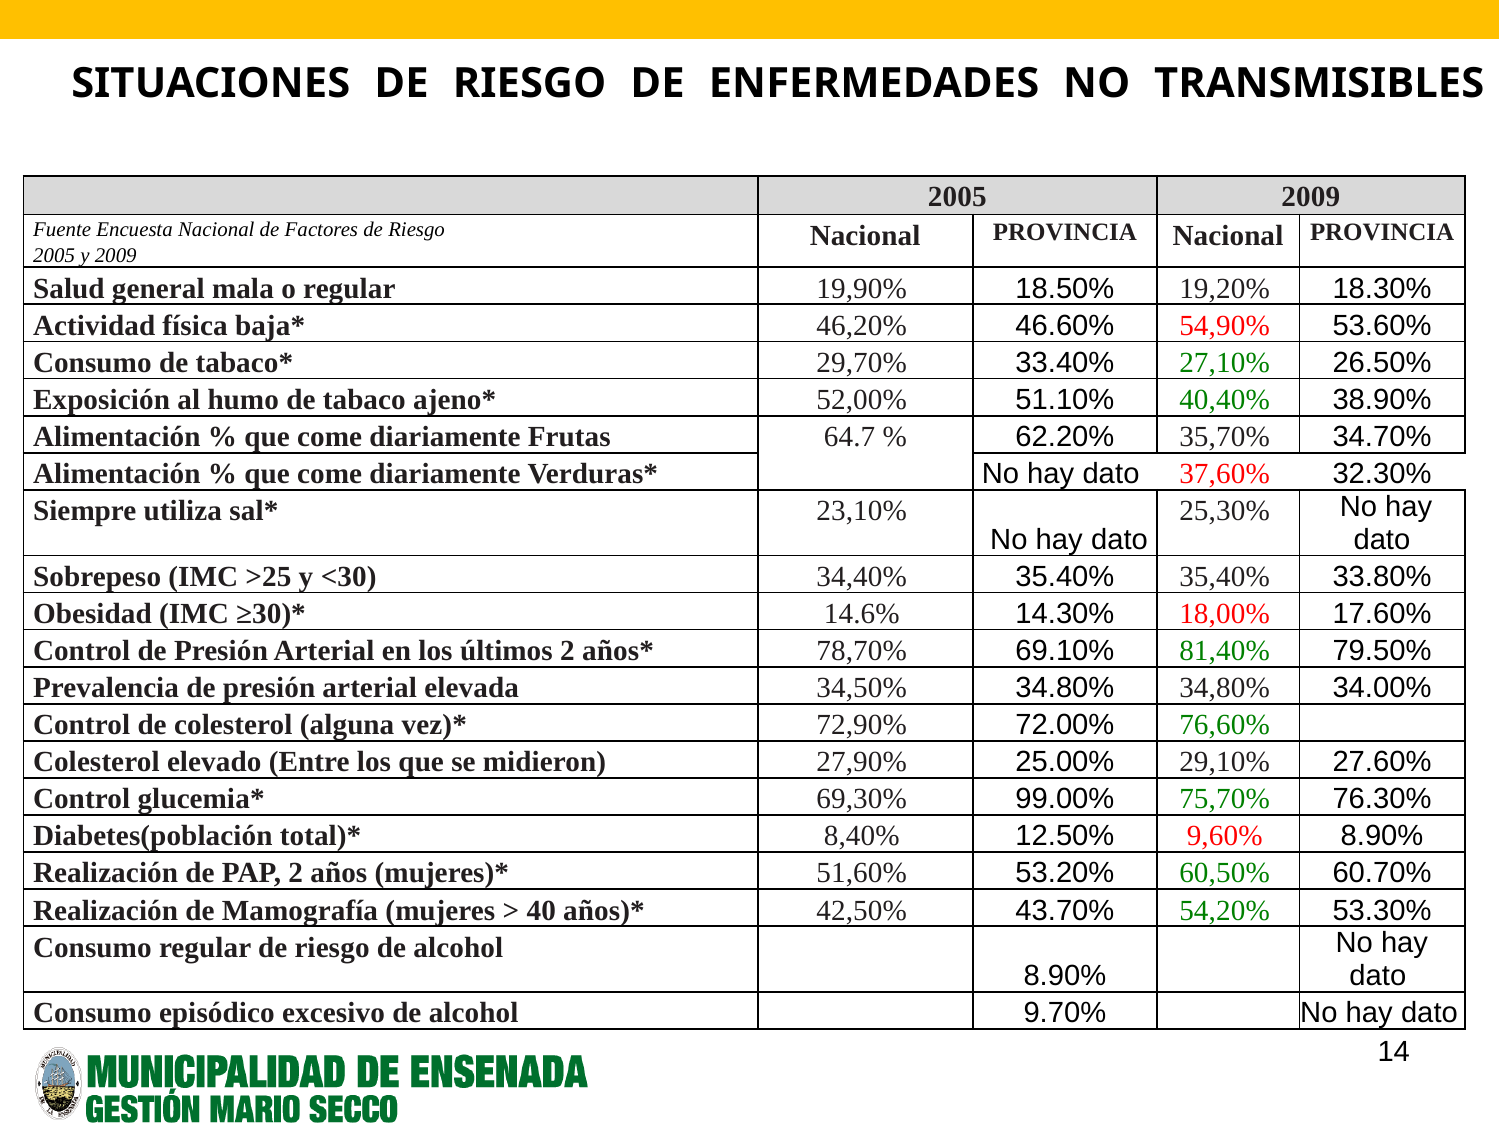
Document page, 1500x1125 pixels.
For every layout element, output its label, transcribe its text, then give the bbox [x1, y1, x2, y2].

table_cell 34,80% [1158, 668, 1299, 703]
table_cell Control glucemia* [24, 779, 757, 814]
table_cell 37,60% [1157, 454, 1299, 489]
table_cell [759, 927, 972, 991]
table_cell 33.80% [1300, 556, 1464, 592]
table_cell 51,60% [759, 853, 972, 888]
table_cell 25,30% [1158, 491, 1299, 555]
table_cell 76,60% [1158, 705, 1299, 740]
table_cell 60.70% [1300, 853, 1464, 888]
table_cell Exposición al humo de tabaco ajeno* [24, 379, 757, 415]
table_cell [1300, 705, 1464, 740]
table_cell Consumo episódico excesivo de alcohol [24, 993, 757, 1028]
table_cell 25.00% [974, 742, 1156, 777]
table_cell 34.70% [1300, 417, 1464, 452]
table_cell Alimentación % que come diariamente Frutas [24, 417, 757, 452]
table_cell 35,70% [1158, 417, 1299, 452]
table_header 2009 [1158, 177, 1464, 214]
slide_number 14 [1074, 1030, 1426, 1103]
table_cell Salud general mala o regular [24, 268, 757, 303]
table_cell 72,90% [759, 705, 972, 740]
table_cell Control de colesterol (alguna vez)* [24, 705, 757, 740]
table_cell 53.30% [1300, 890, 1464, 925]
table_cell 18,00% [1158, 593, 1299, 629]
table_cell 38.90% [1300, 379, 1464, 415]
table_cell 14.30% [974, 593, 1156, 629]
table_cell 35.40% [974, 556, 1156, 592]
table_cell 64.7 % [759, 417, 972, 489]
table_cell 19,90% [759, 268, 972, 303]
table_cell [1158, 993, 1299, 1028]
table_cell 75,70% [1158, 779, 1299, 814]
table_cell PROVINCIA [1300, 215, 1464, 266]
table_cell 18.50% [974, 268, 1156, 303]
table_cell Fuente Encuesta Nacional de Factores de Riesgo 2005 y 2009 [24, 215, 757, 266]
table_cell 60,50% [1158, 853, 1299, 888]
table_cell 42,50% [759, 890, 972, 925]
table_cell Prevalencia de presión arterial elevada [24, 668, 757, 703]
table_cell 26.50% [1300, 342, 1464, 378]
table_cell Realización de Mamografía (mujeres > 40 años)* [24, 890, 757, 925]
picture [35, 1046, 589, 1124]
table_cell 46.60% [974, 305, 1156, 341]
table_cell Alimentación % que come diariamente Verduras* [24, 454, 757, 489]
table_cell 27,10% [1158, 342, 1299, 378]
table_cell 79.50% [1300, 630, 1464, 666]
table_cell 33.40% [974, 342, 1156, 378]
table_cell 54,20% [1158, 890, 1299, 925]
table_cell 23,10% [759, 491, 972, 555]
table_cell 46,20% [759, 305, 972, 341]
table_cell 69.10% [974, 630, 1156, 666]
table_cell Nacional [1158, 215, 1299, 266]
table_cell 8,40% [759, 816, 972, 851]
title SITUACIONES DE RIESGO DE ENFERMEDADES NO TRANSMISIBLES [0, 30, 1500, 126]
table_cell 17.60% [1300, 593, 1464, 629]
table_cell No hay dato [1300, 927, 1464, 991]
table_cell 78,70% [759, 630, 972, 666]
table_cell 29,10% [1158, 742, 1299, 777]
table_cell 53.20% [974, 853, 1156, 888]
table_cell 51.10% [974, 379, 1156, 415]
table_cell No hay dato [974, 491, 1156, 555]
table_cell 12.50% [974, 816, 1156, 851]
table_cell 29,70% [759, 342, 972, 378]
table_cell 32.30% [1299, 454, 1465, 489]
table_cell Actividad física baja* [24, 305, 757, 341]
table_cell 27,90% [759, 742, 972, 777]
table_cell [1158, 927, 1299, 991]
table_cell 14.6% [759, 593, 972, 629]
table_cell 8.90% [1300, 816, 1464, 851]
table_cell 9.70% [974, 993, 1156, 1028]
table_cell Sobrepeso (IMC >25 y <30) [24, 556, 757, 592]
table_cell 27.60% [1300, 742, 1464, 777]
table_cell 43.70% [974, 890, 1156, 925]
table_cell 8.90% [974, 927, 1156, 991]
table_cell 34.00% [1300, 668, 1464, 703]
table_cell No hay dato [1300, 993, 1464, 1028]
table_header 2005 [759, 177, 1156, 214]
table_cell 19,20% [1158, 268, 1299, 303]
table_cell Colesterol elevado (Entre los que se midieron) [24, 742, 757, 777]
table_cell Consumo regular de riesgo de alcohol [24, 927, 757, 991]
table_cell Siempre utiliza sal* [24, 491, 757, 555]
table_cell Diabetes(población total)* [24, 816, 757, 851]
table_cell 34,40% [759, 556, 972, 592]
table_cell 62.20% [974, 417, 1156, 452]
table_cell Realización de PAP, 2 años (mujeres)* [24, 853, 757, 888]
table_cell 99.00% [974, 779, 1156, 814]
table_cell [759, 993, 972, 1028]
table_cell Consumo de tabaco* [24, 342, 757, 378]
table_cell 76.30% [1300, 779, 1464, 814]
table_cell 53.60% [1300, 305, 1464, 341]
table_cell 9,60% [1158, 816, 1299, 851]
table_cell No hay dato [1300, 491, 1464, 555]
table_cell 34,50% [759, 668, 972, 703]
table_cell No hay dato [974, 454, 1157, 489]
table_cell 52,00% [759, 379, 972, 415]
table_cell 40,40% [1158, 379, 1299, 415]
table_cell PROVINCIA [974, 215, 1156, 266]
table_header [24, 177, 757, 214]
table_cell 18.30% [1300, 268, 1464, 303]
table_cell 34.80% [974, 668, 1156, 703]
table_cell 35,40% [1158, 556, 1299, 592]
table_cell 72.00% [974, 705, 1156, 740]
table_cell 54,90% [1158, 305, 1299, 341]
table_cell 69,30% [759, 779, 972, 814]
table_cell 81,40% [1158, 630, 1299, 666]
table_cell Nacional [759, 215, 972, 266]
table_cell Control de Presión Arterial en los últimos 2 años* [24, 630, 757, 666]
table_cell Obesidad (IMC ≥30)* [24, 593, 757, 629]
